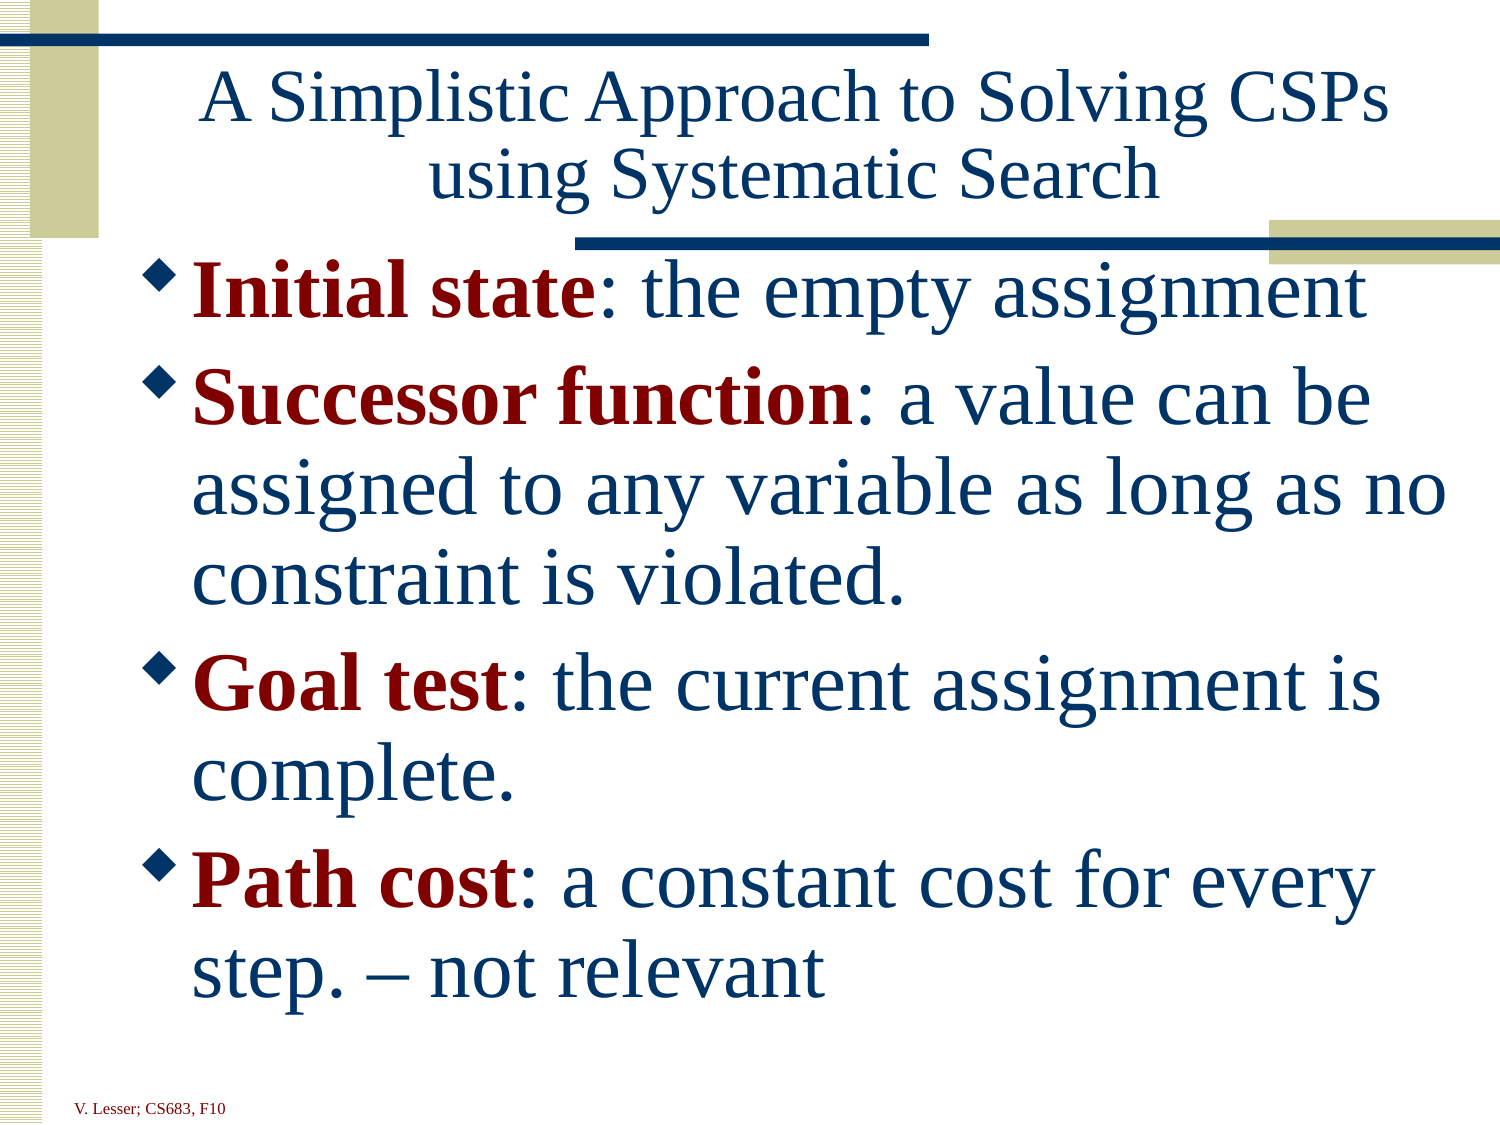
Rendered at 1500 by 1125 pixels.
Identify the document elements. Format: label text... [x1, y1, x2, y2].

footer V. Lesser; CS683, F10 [58, 1067, 321, 1125]
list Initial state: the empty assignment Successor function: a value can be assigned to any variable as long as no constraint is violated. Goal test: the current assignment is complete. Path cost: a constant cost for every step. – not relevant [120, 238, 1470, 1053]
title A Simplistic Approach to Solving CSPs using Systematic Search [119, 47, 1471, 227]
